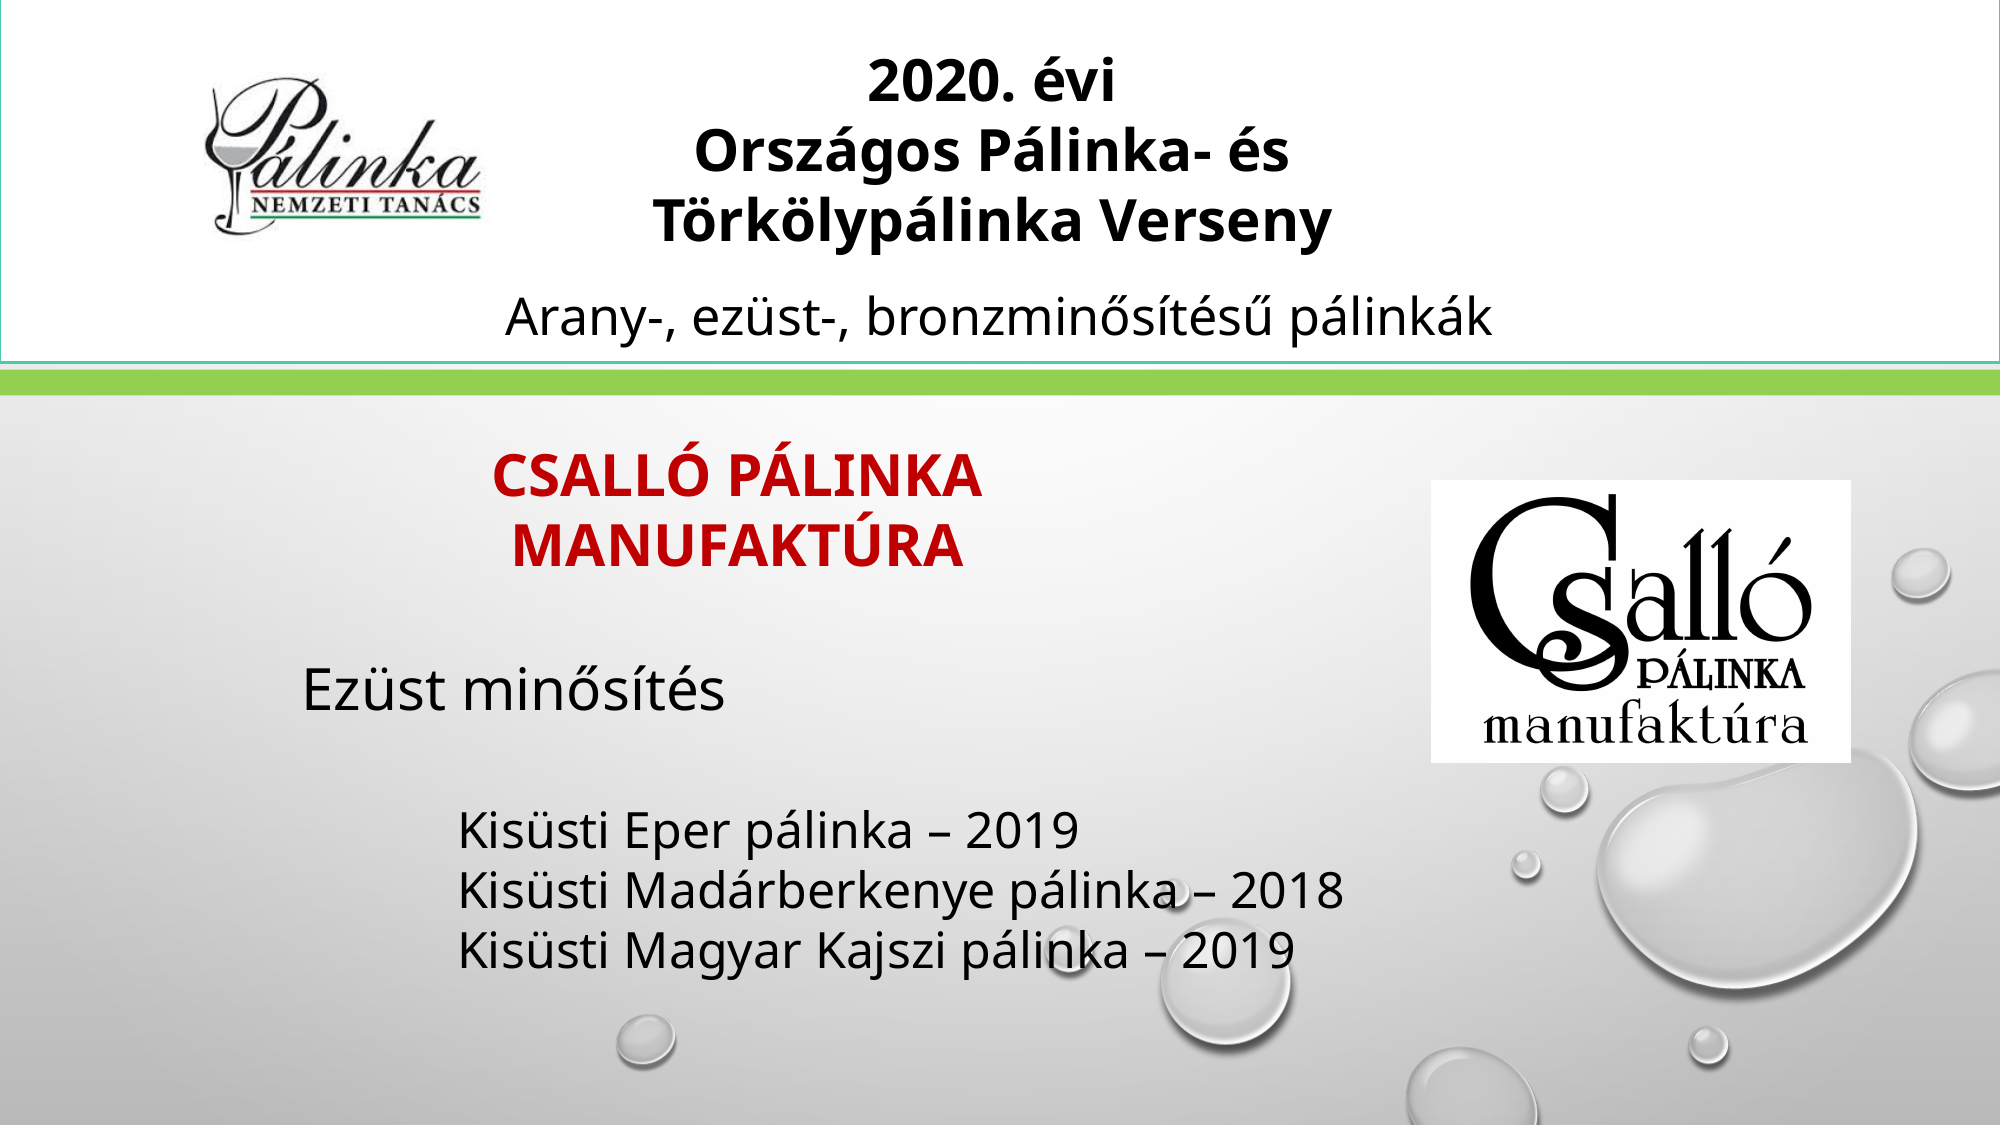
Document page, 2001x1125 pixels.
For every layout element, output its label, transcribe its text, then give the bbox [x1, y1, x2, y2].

picture [0, 364, 2000, 368]
picture [194, 72, 491, 242]
text_box 2020. évi Országos Pálinka- és Törkölypálinka Verseny Arany-, ezüst-, bronzminősítésű pálinkák [0, 0, 2000, 364]
picture [0, 397, 2000, 1125]
text_box Kisüsti Eper pálinka – 2019 Kisüsti Madárberkenye pálinka – 2018 Kisüsti Magyar Kajszi pálinka – 2019 [442, 791, 1387, 986]
text_box CSALLÓ PÁLINKA MANUFAKTÚRA [249, 432, 1226, 585]
text_box Ezüst minősítés [286, 644, 775, 730]
text_box [0, 368, 2000, 397]
